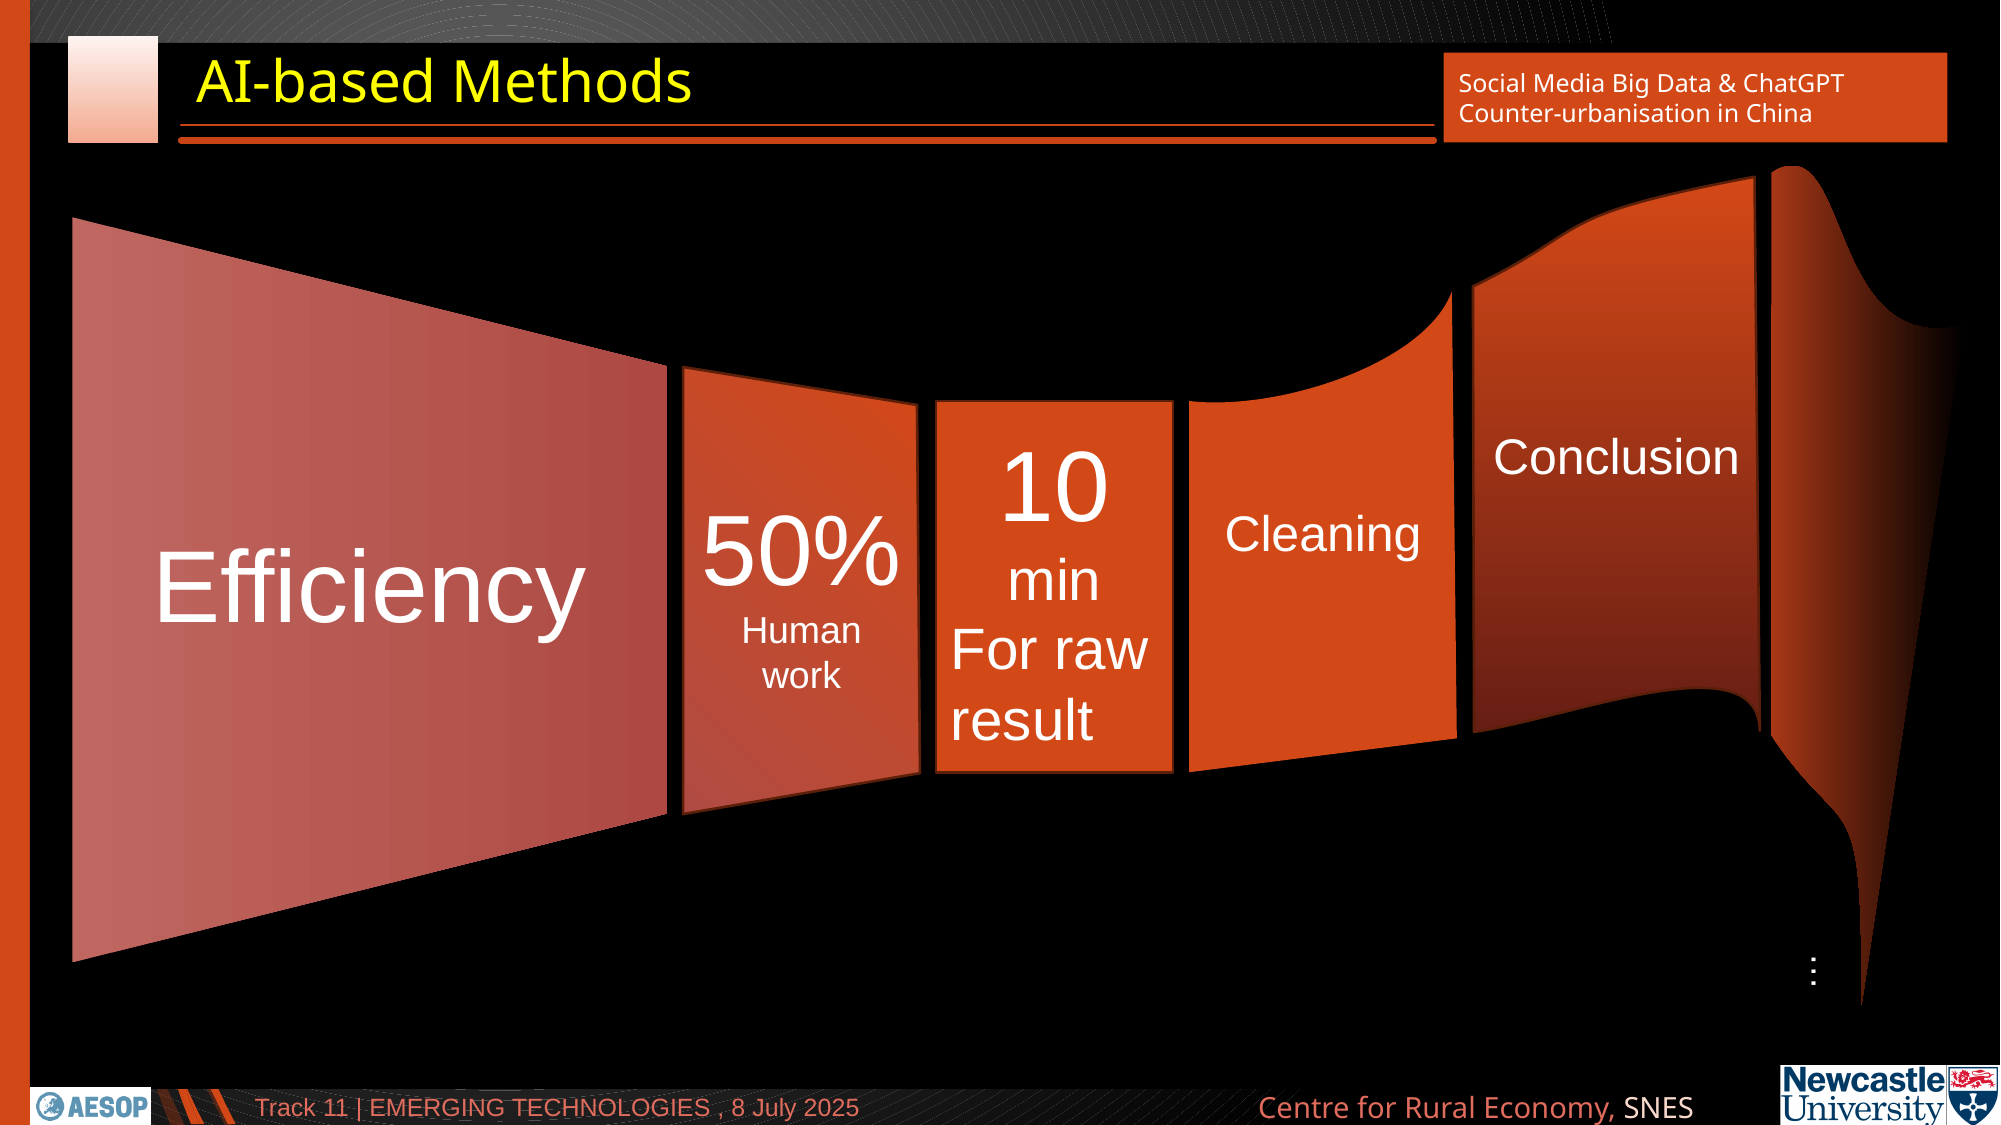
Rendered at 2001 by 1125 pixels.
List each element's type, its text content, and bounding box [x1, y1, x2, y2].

picture [1780, 1065, 2000, 1125]
text_box Cleaning [1189, 291, 1457, 773]
title AI-based Methods [181, 36, 1695, 144]
picture [30, 1087, 151, 1125]
text_box … [1770, 165, 1964, 1006]
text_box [72, 216, 668, 963]
text_box 10 min For raw result [935, 400, 1174, 774]
text_box Conclusion [1471, 175, 1762, 734]
text_box 50% Human work [681, 365, 922, 816]
